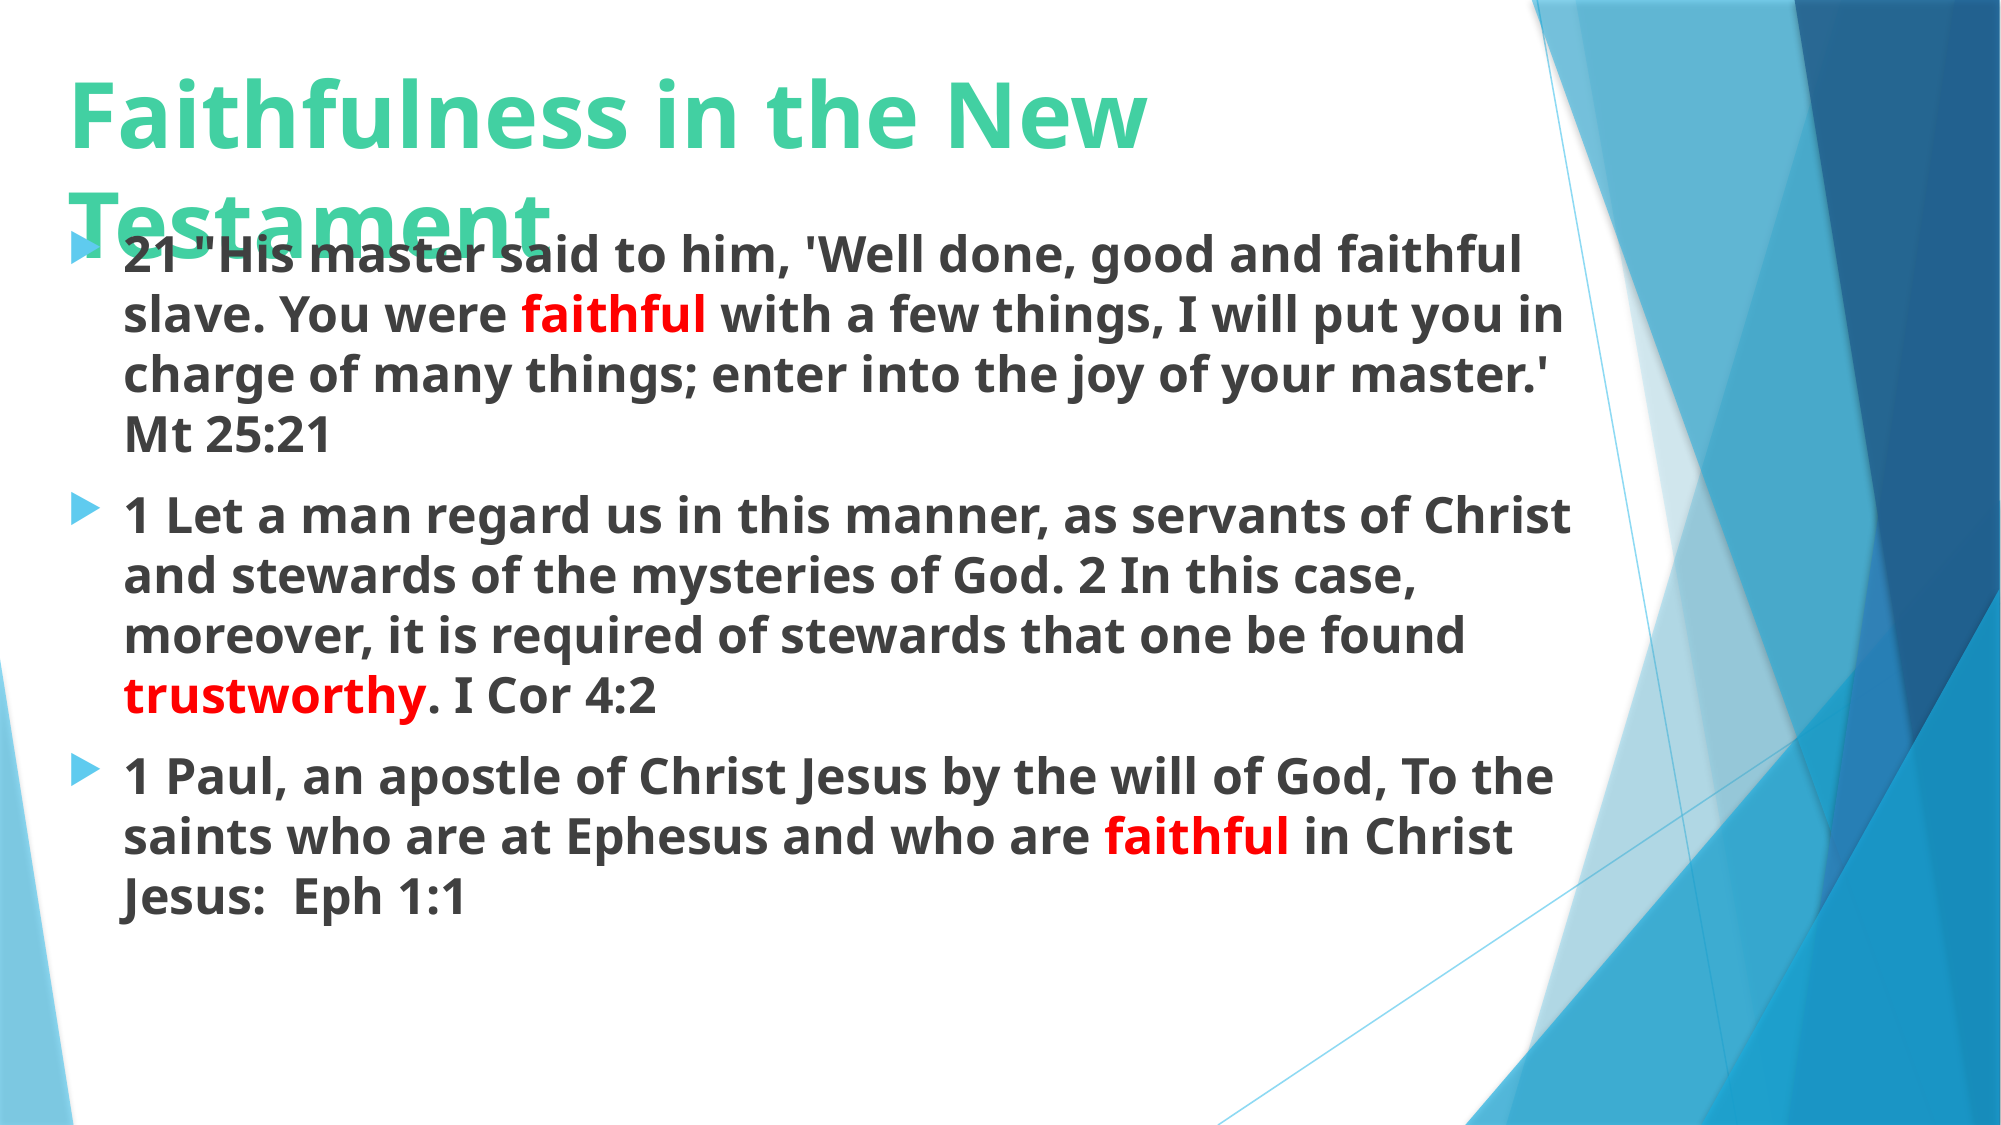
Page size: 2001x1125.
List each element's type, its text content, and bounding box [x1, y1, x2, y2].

list 21 "His master said to him, 'Well done, good and faithful slave. You were faithful with a few things, I will put you in charge of many things; enter into the joy of your master.' Mt 25:21 1 Let a man regard us in this manner, as servants of Christ and stewards of the mysteries of God. 2 In this case, moreover, it is required of stewards that one be found trustworthy. I Cor 4:2 1 Paul, an apostle of Christ Jesus by the will of God, To the saints who are at Ephesus and who are faithful in Christ Jesus: Eph 1:1 [52, 215, 1605, 1082]
title Faithfulness in the New Testament [52, 49, 1588, 215]
